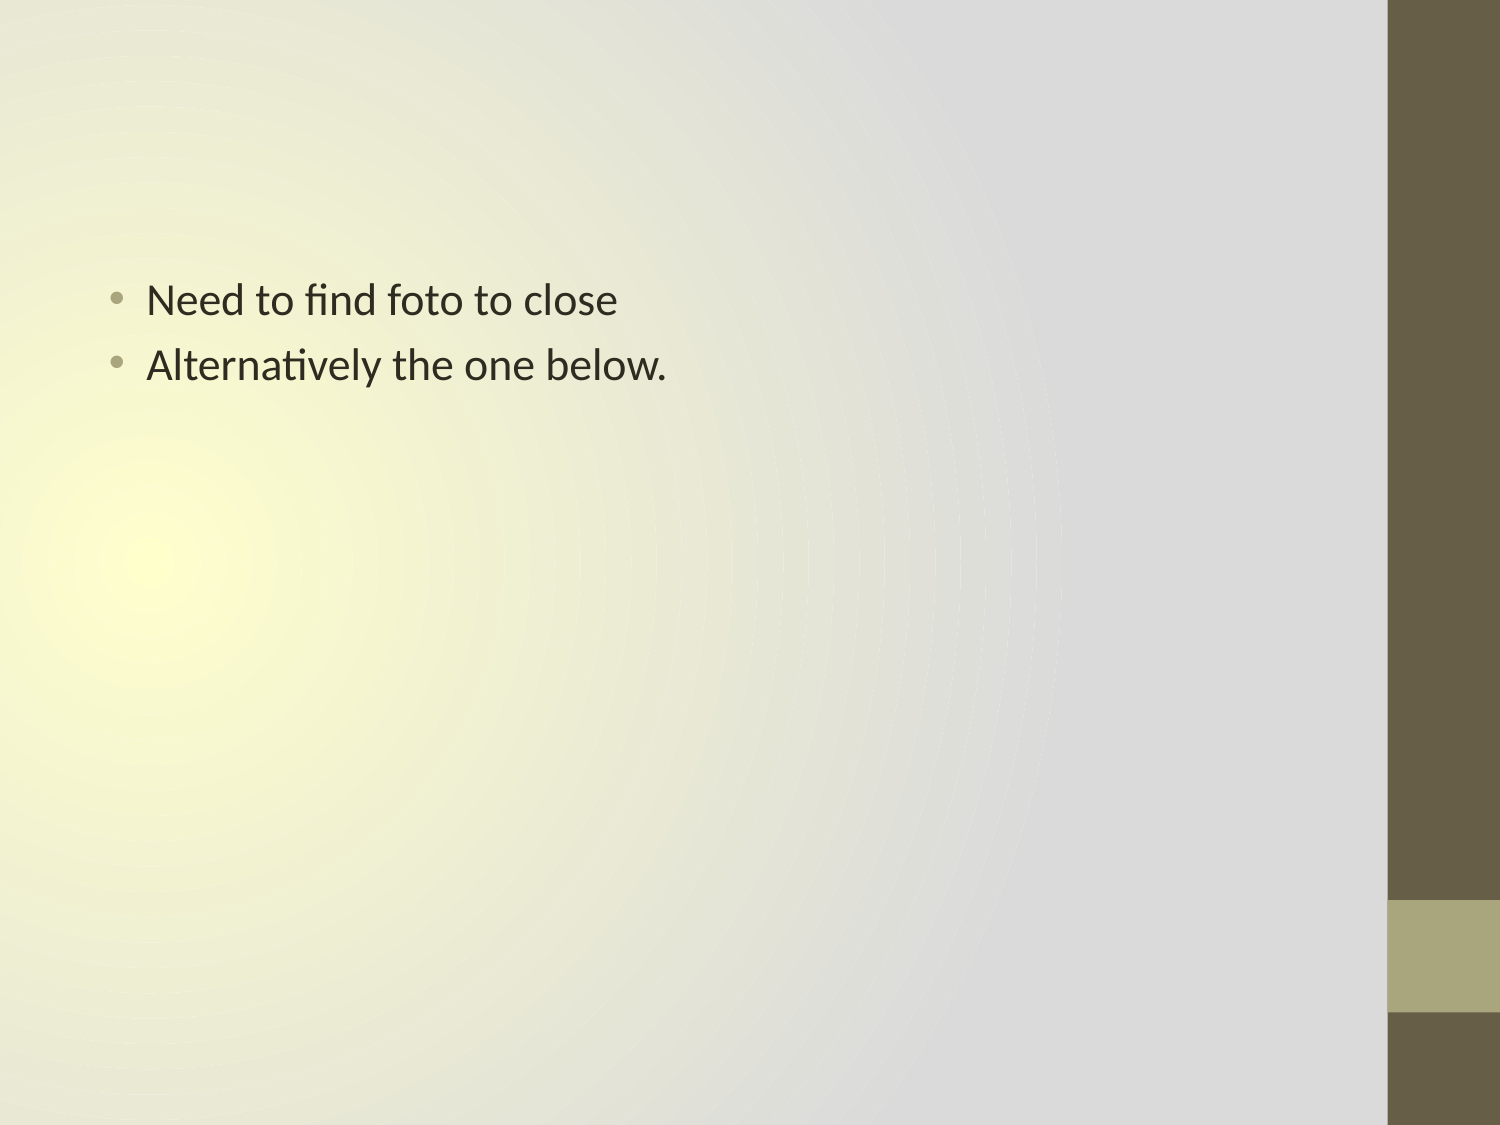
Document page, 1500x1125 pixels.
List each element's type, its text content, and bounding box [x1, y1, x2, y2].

list Need to find foto to close Alternatively the one below. [75, 262, 1325, 1050]
